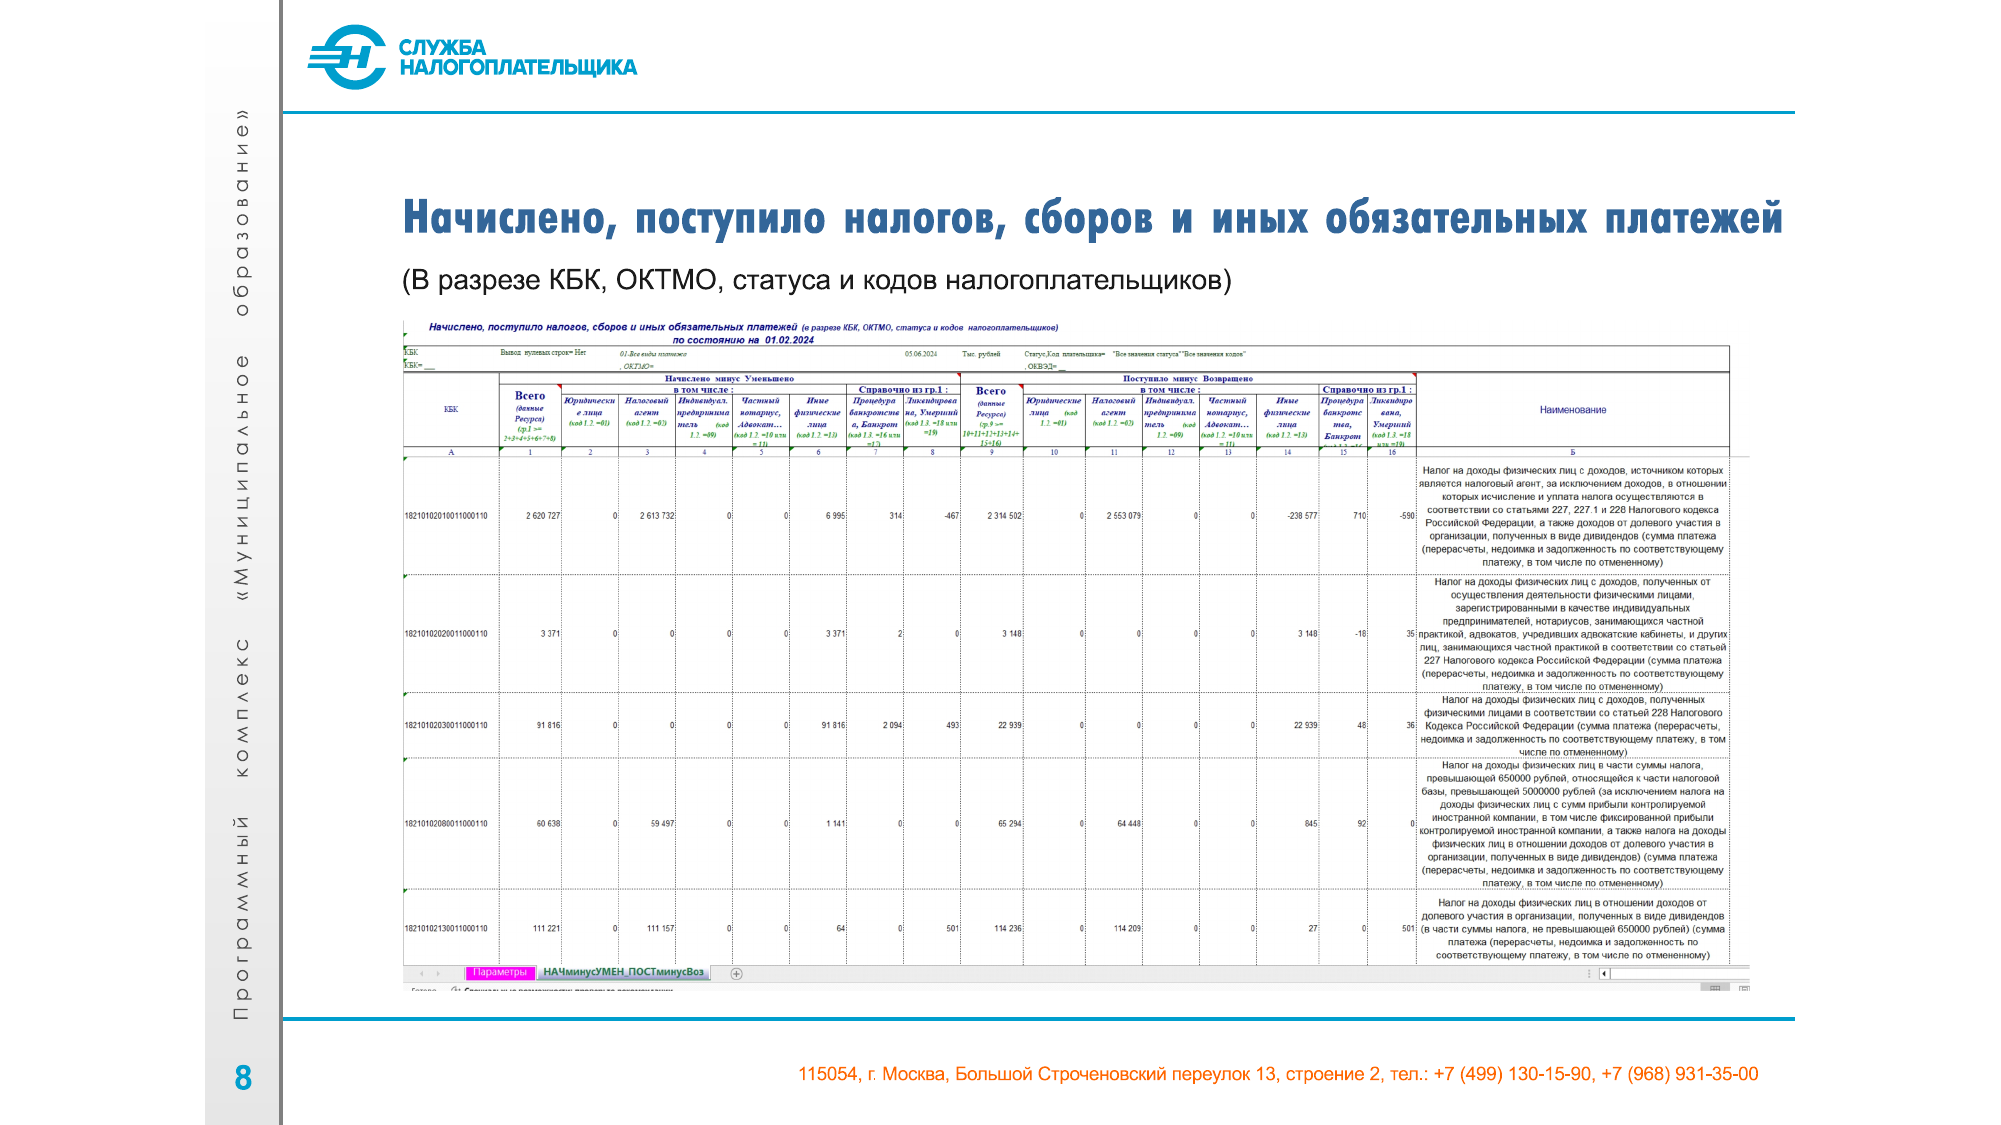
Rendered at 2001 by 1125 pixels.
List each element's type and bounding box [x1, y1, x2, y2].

picture [204, 0, 1796, 1125]
